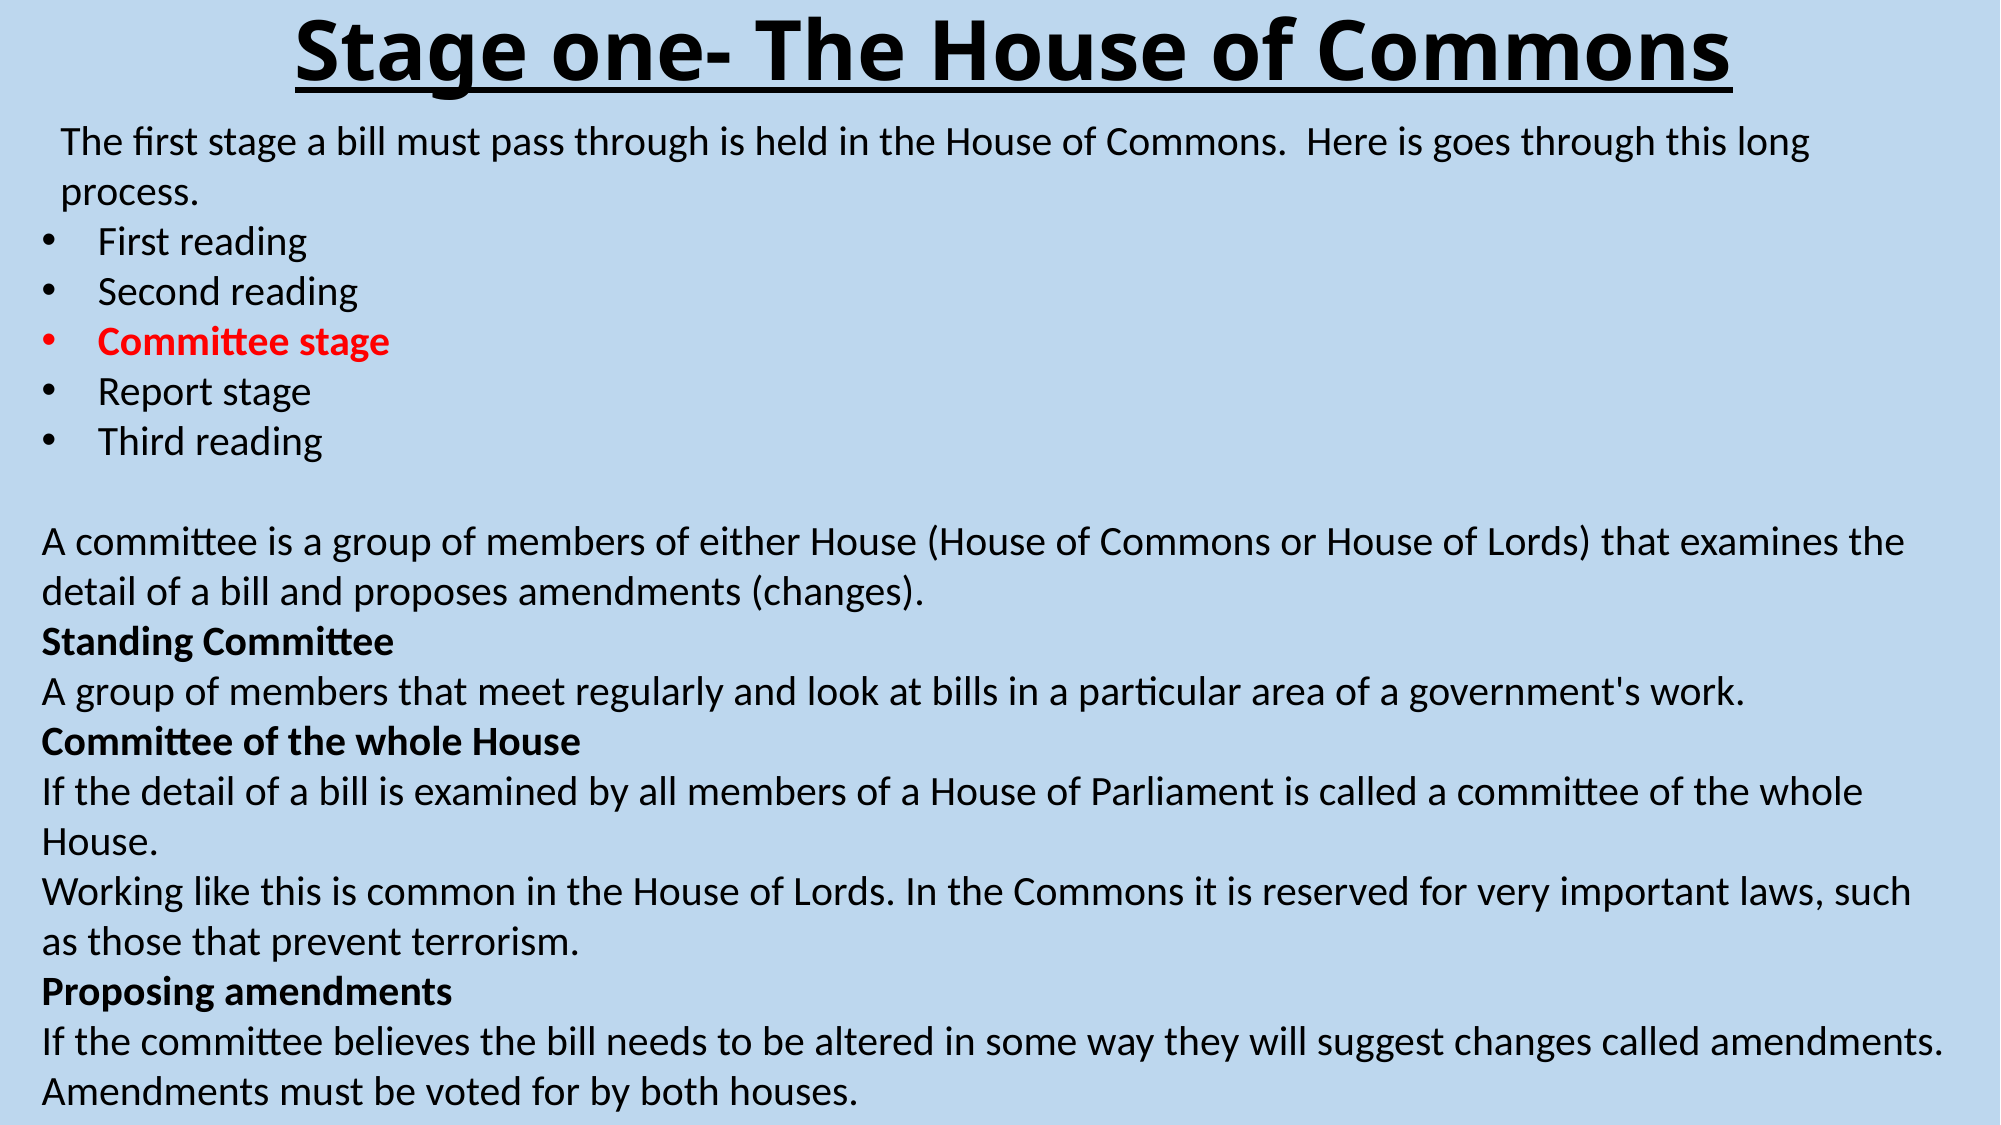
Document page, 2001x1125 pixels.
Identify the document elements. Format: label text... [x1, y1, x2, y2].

text_box The first stage a bill must pass through is held in the House of Commons. Here is goes through this long process. First reading Second reading Committee stage Report stage Third reading A committee is a group of members of either House (House of Commons or House of Lords) that examines the detail of a bill and proposes amendments (changes). Standing Committee A group of members that meet regularly and look at bills in a particular area of a government's work. Committee of the whole House If the detail of a bill is examined by all members of a House of Parliament is called a committee of the whole House. Working like this is common in the House of Lords. In the Commons it is reserved for very important laws, such as those that prevent terrorism. Proposing amendments If the committee believes the bill needs to be altered in some way they will suggest changes called amendments. Amendments must be voted for by both houses. [26, 106, 1964, 1125]
text_box Stage one- The House of Commons [151, 0, 1877, 106]
